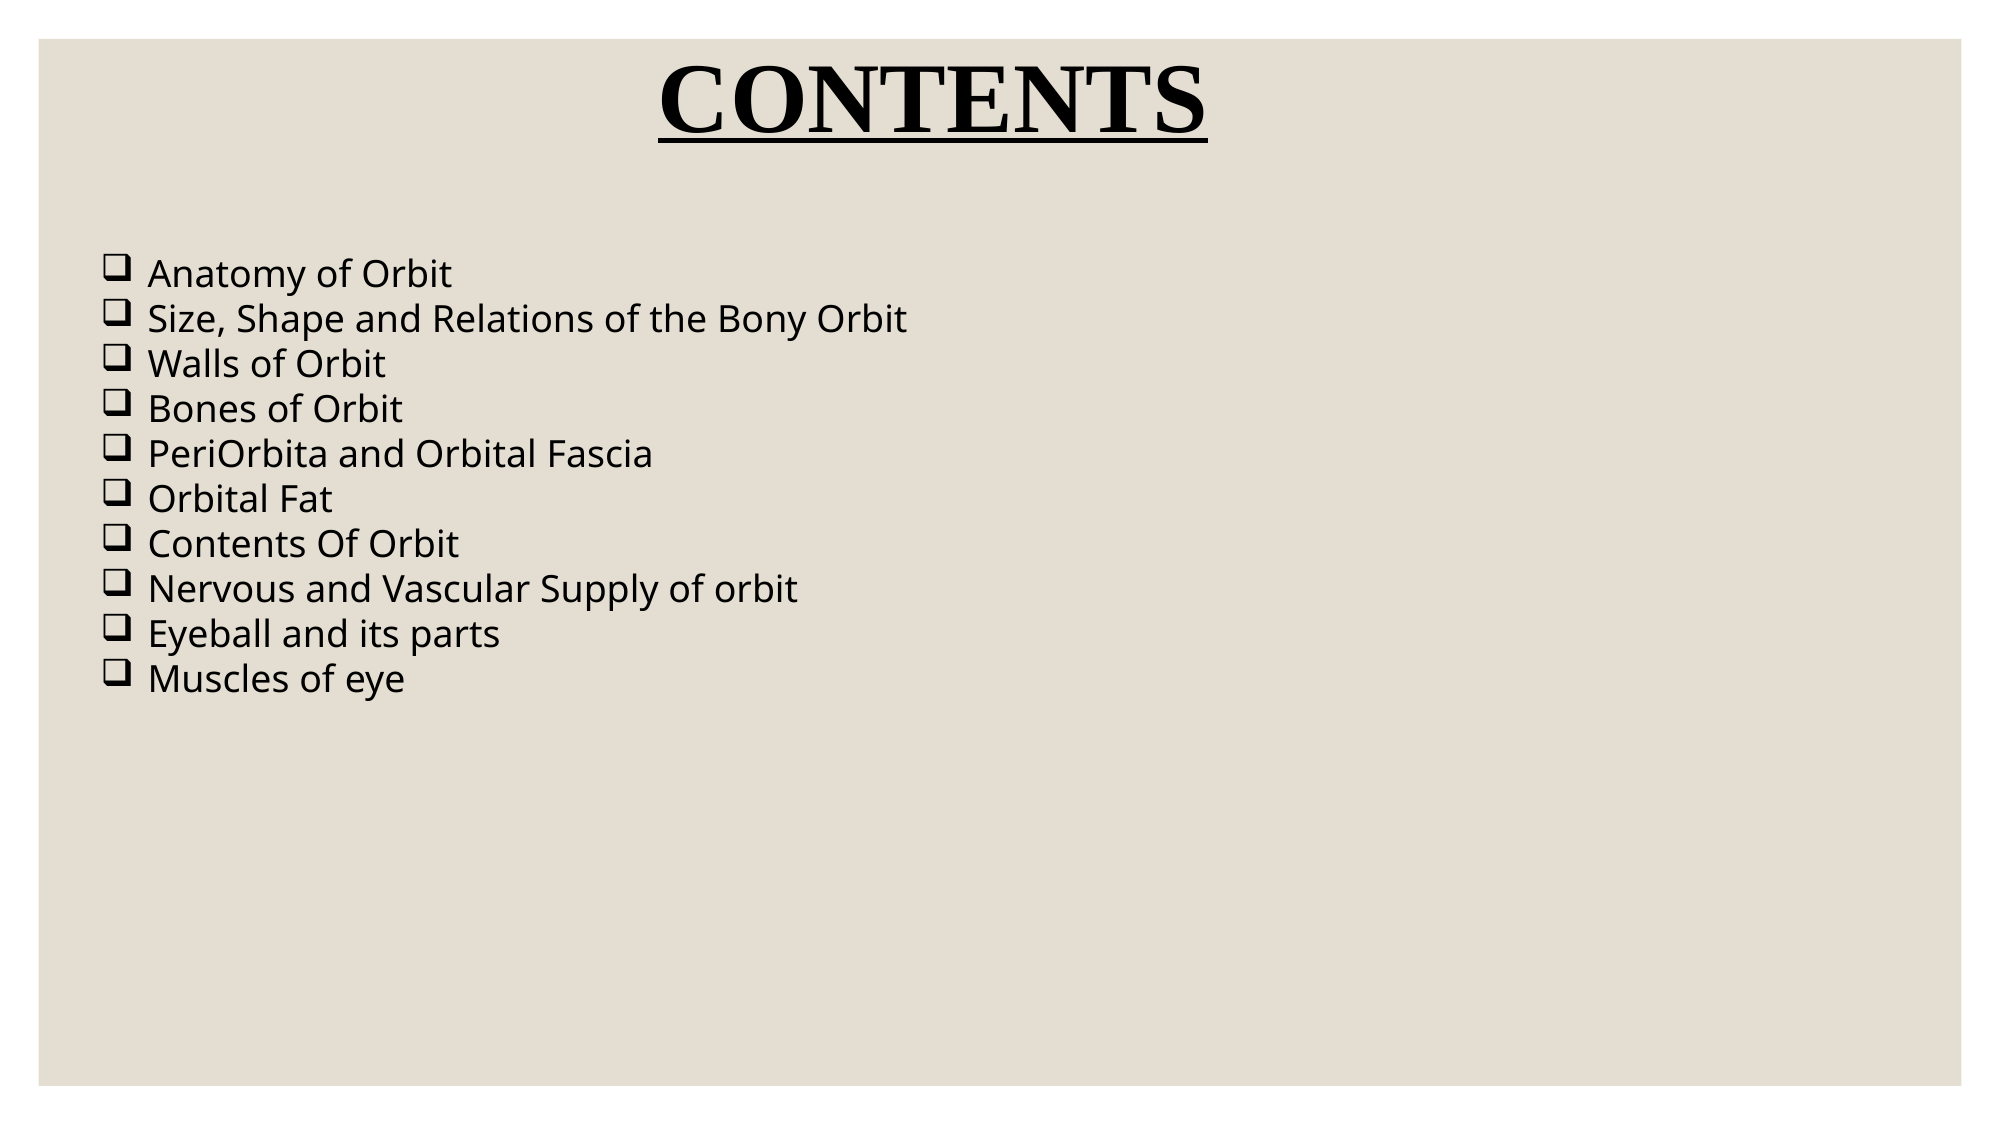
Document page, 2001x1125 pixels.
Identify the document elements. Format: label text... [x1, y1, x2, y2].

text_box Anatomy of Orbit Size, Shape and Relations of the Bony Orbit Walls of Orbit Bones of Orbit PeriOrbita and Orbital Fascia Orbital Fat Contents Of Orbit Nervous and Vascular Supply of orbit Eyeball and its parts Muscles of eye [85, 243, 1452, 888]
text_box CONTENTS [643, 24, 1357, 160]
